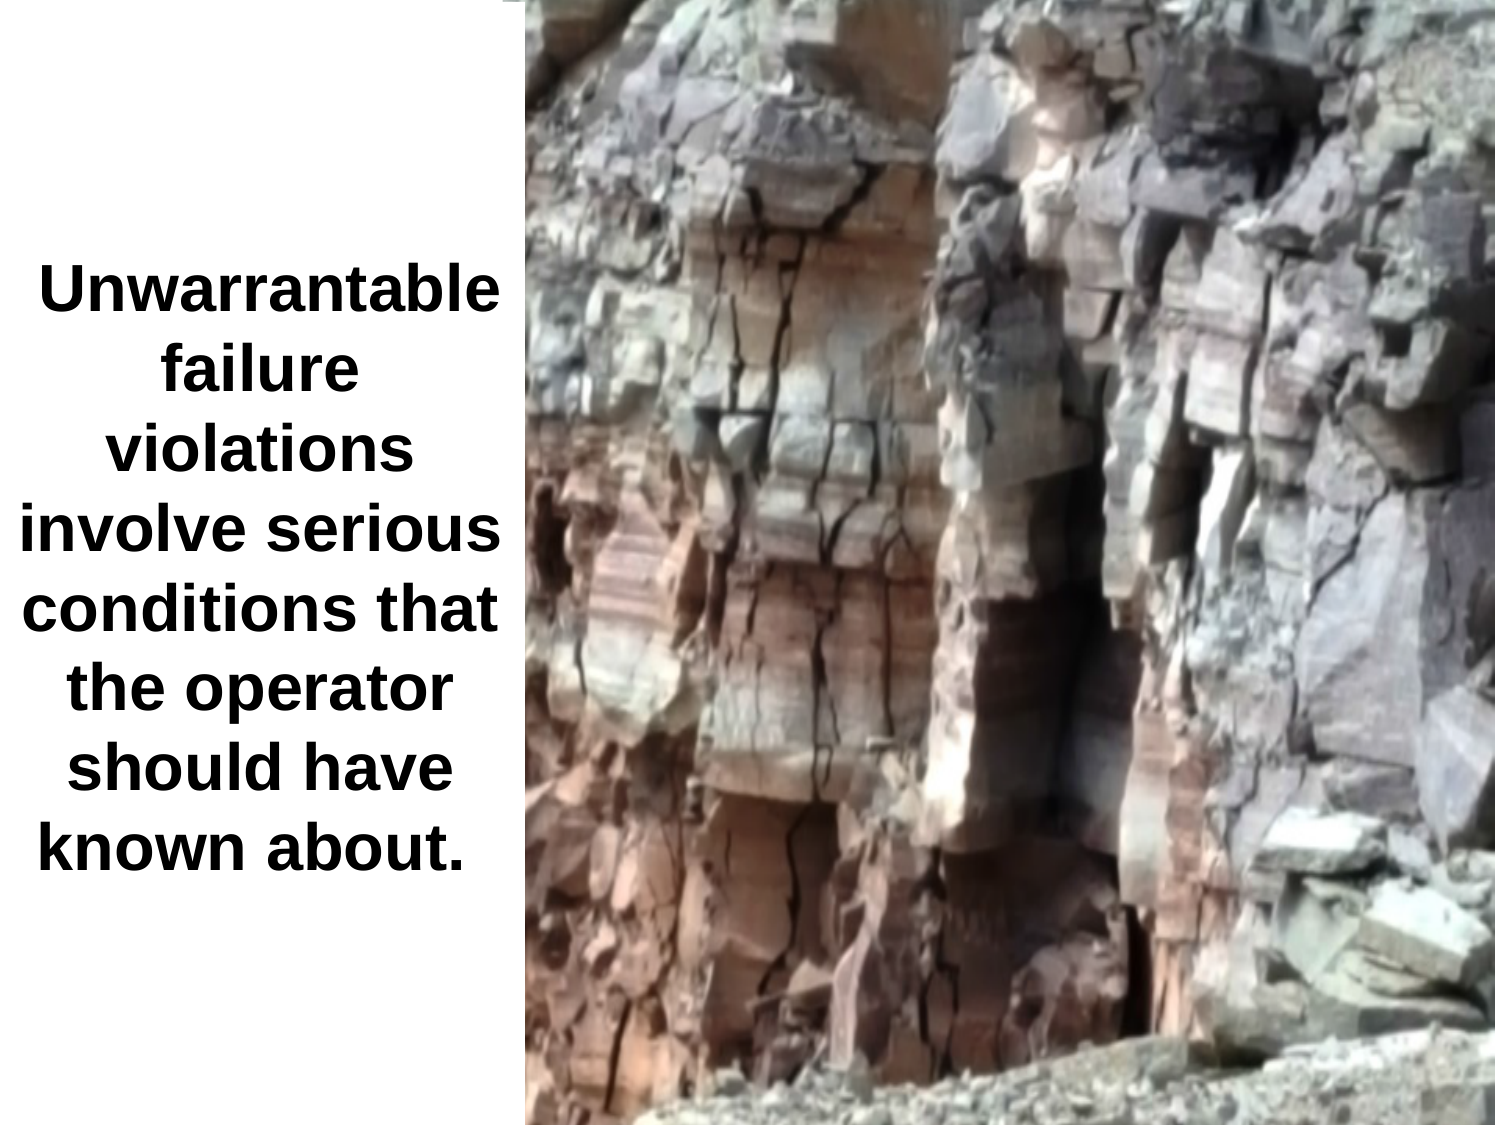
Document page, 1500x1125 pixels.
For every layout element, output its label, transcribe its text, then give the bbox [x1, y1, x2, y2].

list Unwarrantable failure violations involve serious conditions that the operator should have known about. [0, 1, 499, 1125]
picture [502, 0, 1496, 1125]
